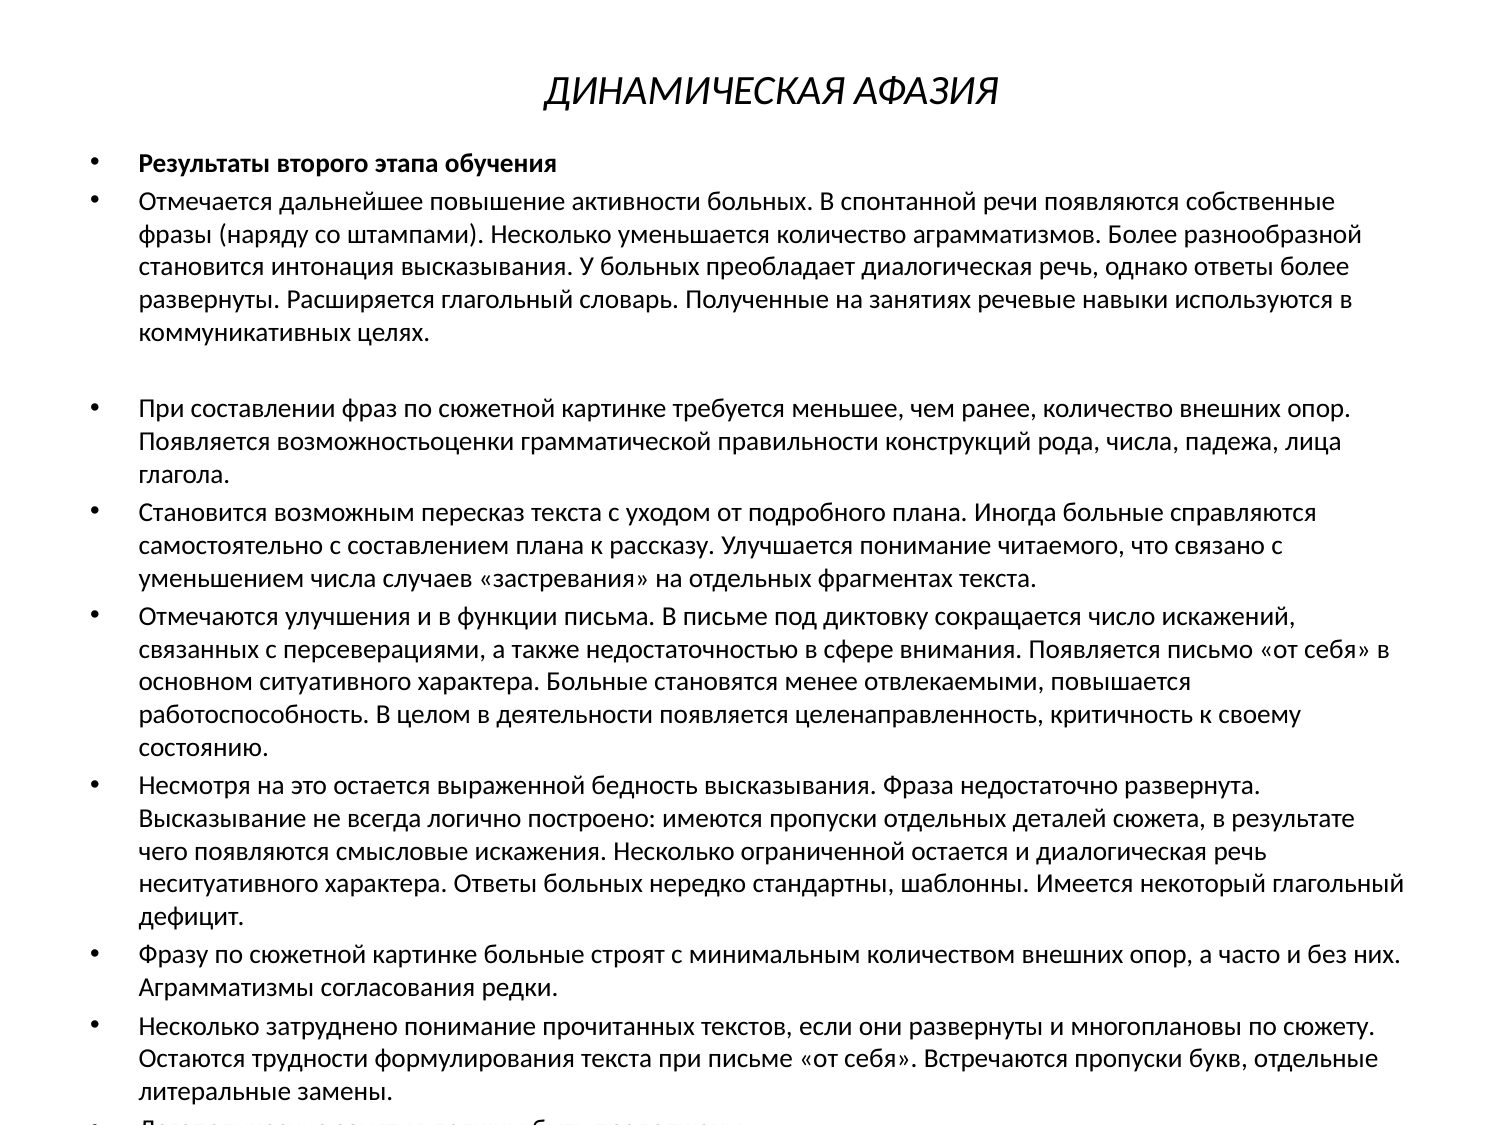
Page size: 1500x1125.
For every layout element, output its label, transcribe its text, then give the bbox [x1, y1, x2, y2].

text_box ДИНАМИЧЕСКАЯ АФАЗИЯ [96, 19, 1447, 207]
list Результаты второго этапа обучения Отмечается дальнейшее повышение активности больных. В спонтанной речи появляются собственные фразы (наряду со штампами). Несколько уменьшается количество аграмматизмов. Более разнообразной становится интонация высказывания. У больных преобладает диалогическая речь, однако ответы более развернуты. Расширяется глагольный словарь. Полученные на занятиях речевые навыки используются в коммуникативных целях. При составлении фраз по сюжетной картинке требуется меньшее, чем ранее, количество внешних опор. Появляется возможностьоценки грамматической правильности конструкций рода, числа, падежа, лица глагола. Становится возможным пересказ текста с уходом от подробного плана. Иногда больные справляются самостоятельно с составлением плана к рассказу. Улучшается понимание читаемого, что связано с уменьшением числа случаев «застревания» на отдельных фрагментах текста. Отмечаются улучшения и в функции письма. В письме под диктовку сокращается число искажений, связанных с персеверациями, а также недостаточностью в сфере внимания. Появляется письмо «от себя» в основном ситуативного характера. Больные становятся менее отвлекаемыми, повышается работоспособность. В целом в деятельности появляется целенаправленность, критичность к своему состоянию. Несмотря на это остается выраженной бедность высказывания. Фраза недостаточно развернута. Высказывание не всегда логично построено: имеются пропуски отдельных деталей сюжета, в результате чего появляются смысловые искажения. Несколько ограниченной остается и диалогическая речь неситуативного характера. Ответы больных нередко стандартны, шаблонны. Имеется некоторый глагольный дефицит. Фразу по сюжетной картинке больные строят с минимальным количеством внешних опор, а часто и без них. Аграмматизмы согласования редки. Несколько затруднено понимание прочитанных текстов, если они развернуты и многоплановы по сюжету. Остаются трудности формулирования текста при письме «от себя». Встречаются пропуски букв, отдельные литеральные замены. Логопедические занятия должны быть продолжены. [75, 137, 1425, 1125]
